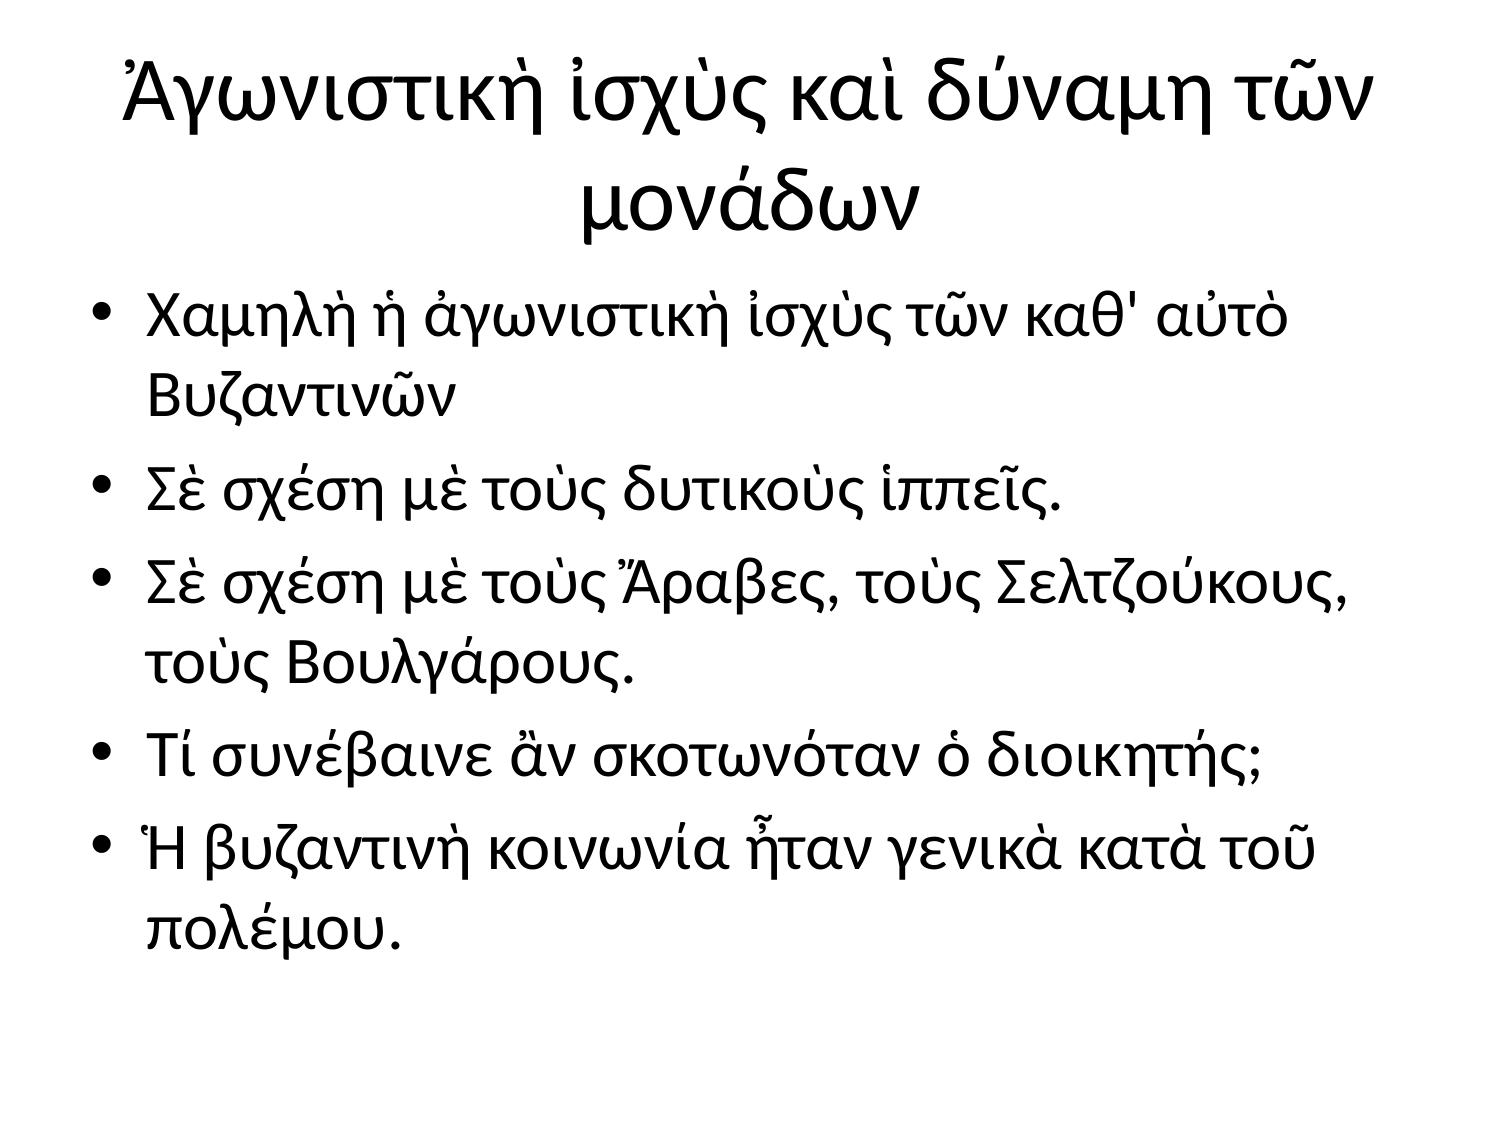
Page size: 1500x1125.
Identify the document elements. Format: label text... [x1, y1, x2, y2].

list Χαμηλὴ ἡ ἀγωνιστικὴ ἰσχὺς τῶν καθ' αὐτὸ Βυζαντινῶν Σὲ σχέση μὲ τοὺς δυτικοὺς ἱππεῖς. Σὲ σχέση μὲ τοὺς Ἄραβες, τοὺς Σελτζούκους, τοὺς Βουλγάρους. Τί συνέβαινε ἂν σκοτωνόταν ὁ διοικητής; Ἡ βυζαντινὴ κοινωνία ἦταν γενικὰ κατὰ τοῦ πολέμου. [75, 262, 1425, 1005]
title Ἀγωνιστικὴ ἰσχὺς καὶ δύναμη τῶν μονάδων [75, 45, 1425, 233]
